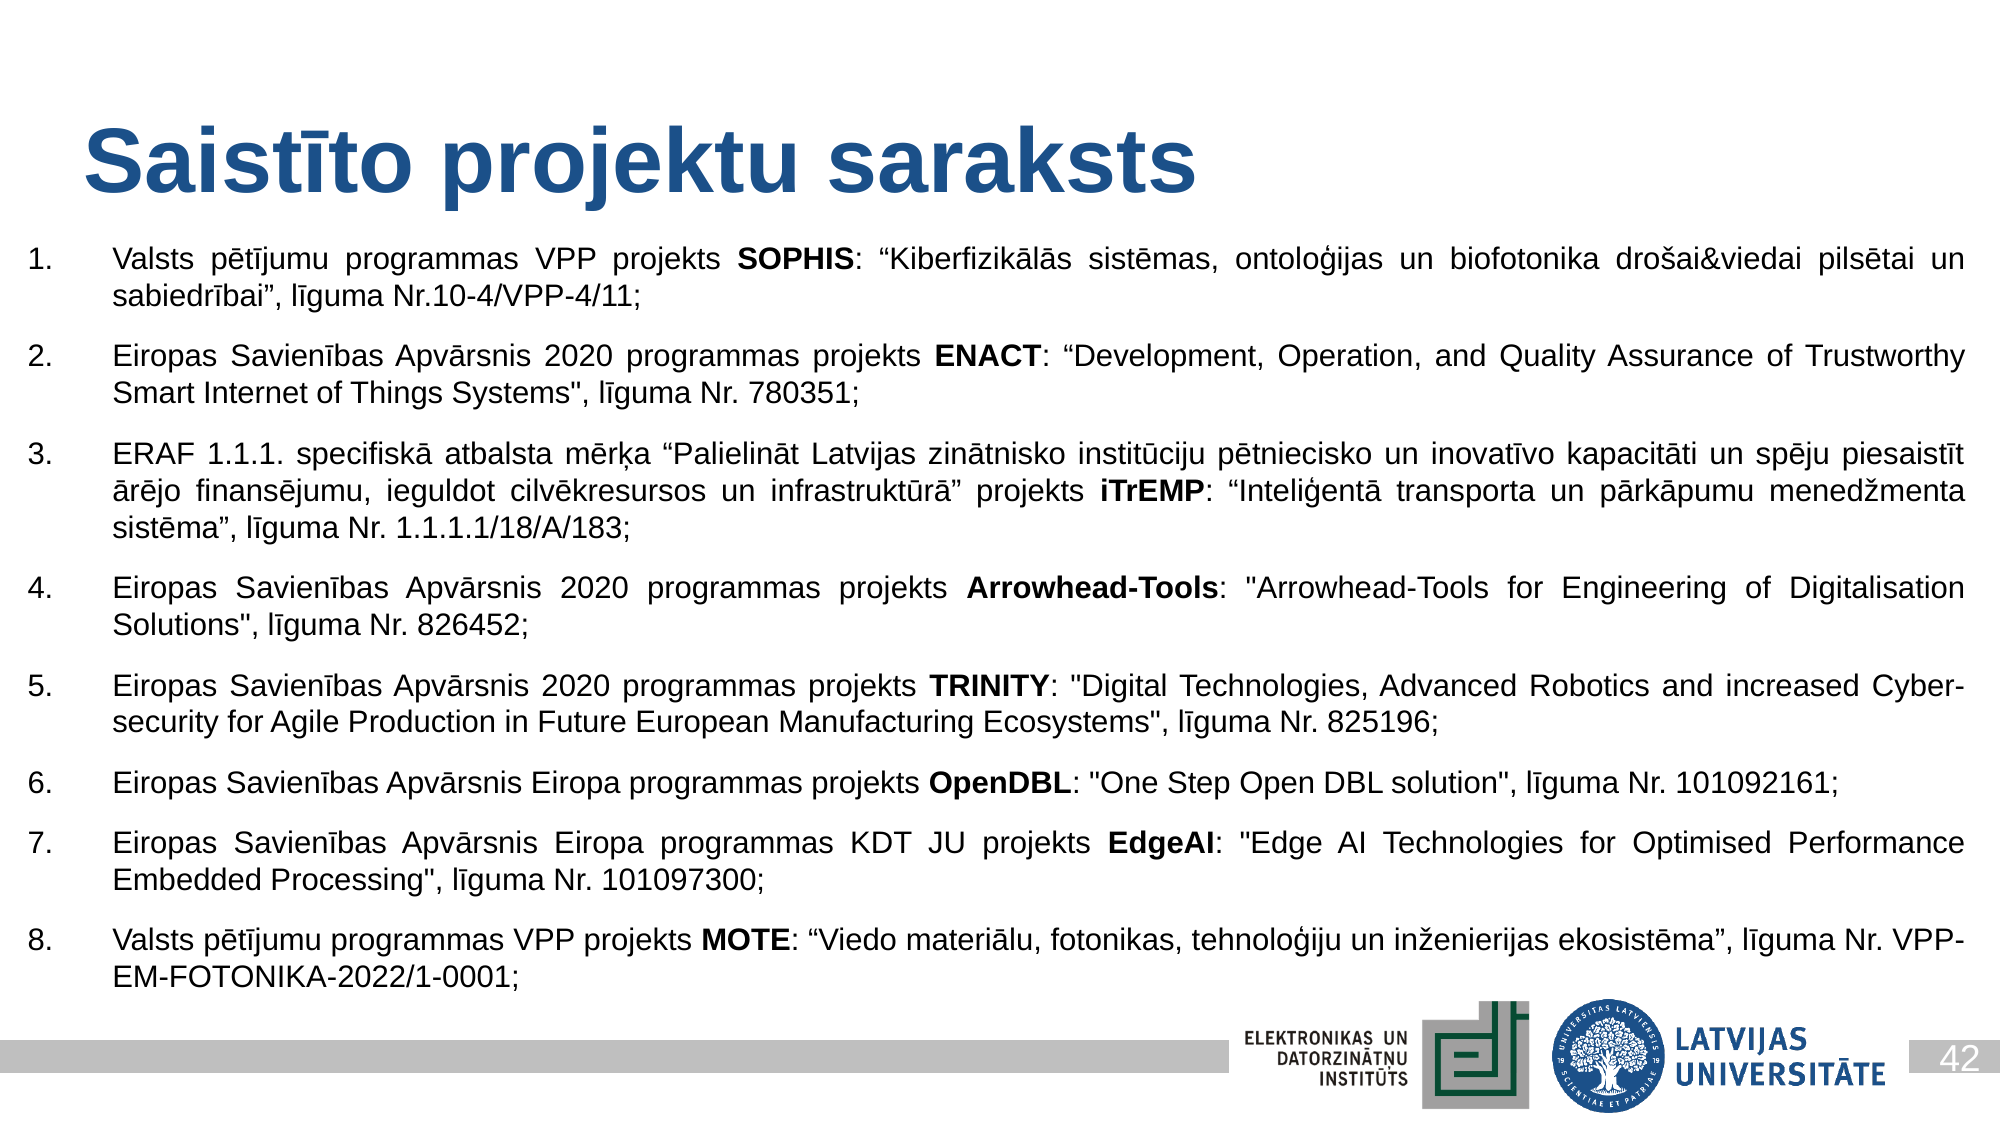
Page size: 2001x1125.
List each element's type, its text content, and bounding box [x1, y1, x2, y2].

title Saistīto projektu saraksts [68, 72, 1744, 231]
slide_number 42 [1910, 1026, 2000, 1081]
picture [1552, 1006, 1885, 1113]
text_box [1229, 947, 1540, 1125]
text_box Valsts pētījumu programmas VPP projekts SOPHIS: “Kiberfizikālās sistēmas, ontoloģijas un biofotonika drošai&viedai pilsētai un sabiedrībai”, līguma Nr.10-4/VPP-4/11; Eiropas Savienības Apvārsnis 2020 programmas projekts ENACT: “Development, Operation, and Quality Assurance of Trustworthy Smart Internet of Things Systems", līguma Nr. 780351; ERAF 1.1.1. specifiskā atbalsta mērķa “Palielināt Latvijas zinātnisko institūciju pētniecisko un inovatīvo kapacitāti un spēju piesaistīt ārējo finansējumu, ieguldot cilvēkresursos un infrastruktūrā” projekts iTrEMP: “Inteliģentā transporta un pārkāpumu menedžmenta sistēma”, līguma Nr. 1.1.1.1/18/A/183; Eiropas Savienības Apvārsnis 2020 programmas projekts Arrowhead-Tools: "Arrowhead-Tools for Engineering of Digitalisation Solutions", līguma Nr. 826452; Eiropas Savienības Apvārsnis 2020 programmas projekts TRINITY: "Digital Technologies, Advanced Robotics and increased Cyber-security for Agile Production in Future European Manufacturing Ecosystems", līguma Nr. 825196; Eiropas Savienības Apvārsnis Eiropa programmas projekts OpenDBL: "One Step Open DBL solution", līguma Nr. 101092161; Eiropas Savienības Apvārsnis Eiropa programmas KDT JU projekts EdgeAI: "Edge AI Technologies for Optimised Performance Embedded Processing", līguma Nr. 101097300; Valsts pētījumu programmas VPP projekts MOTE: “Viedo materiālu, fotonikas, tehnoloģiju un inženierijas ekosistēma”, līguma Nr. VPP-EM-FOTONIKA-2022/1-0001; [12, 231, 1981, 1006]
